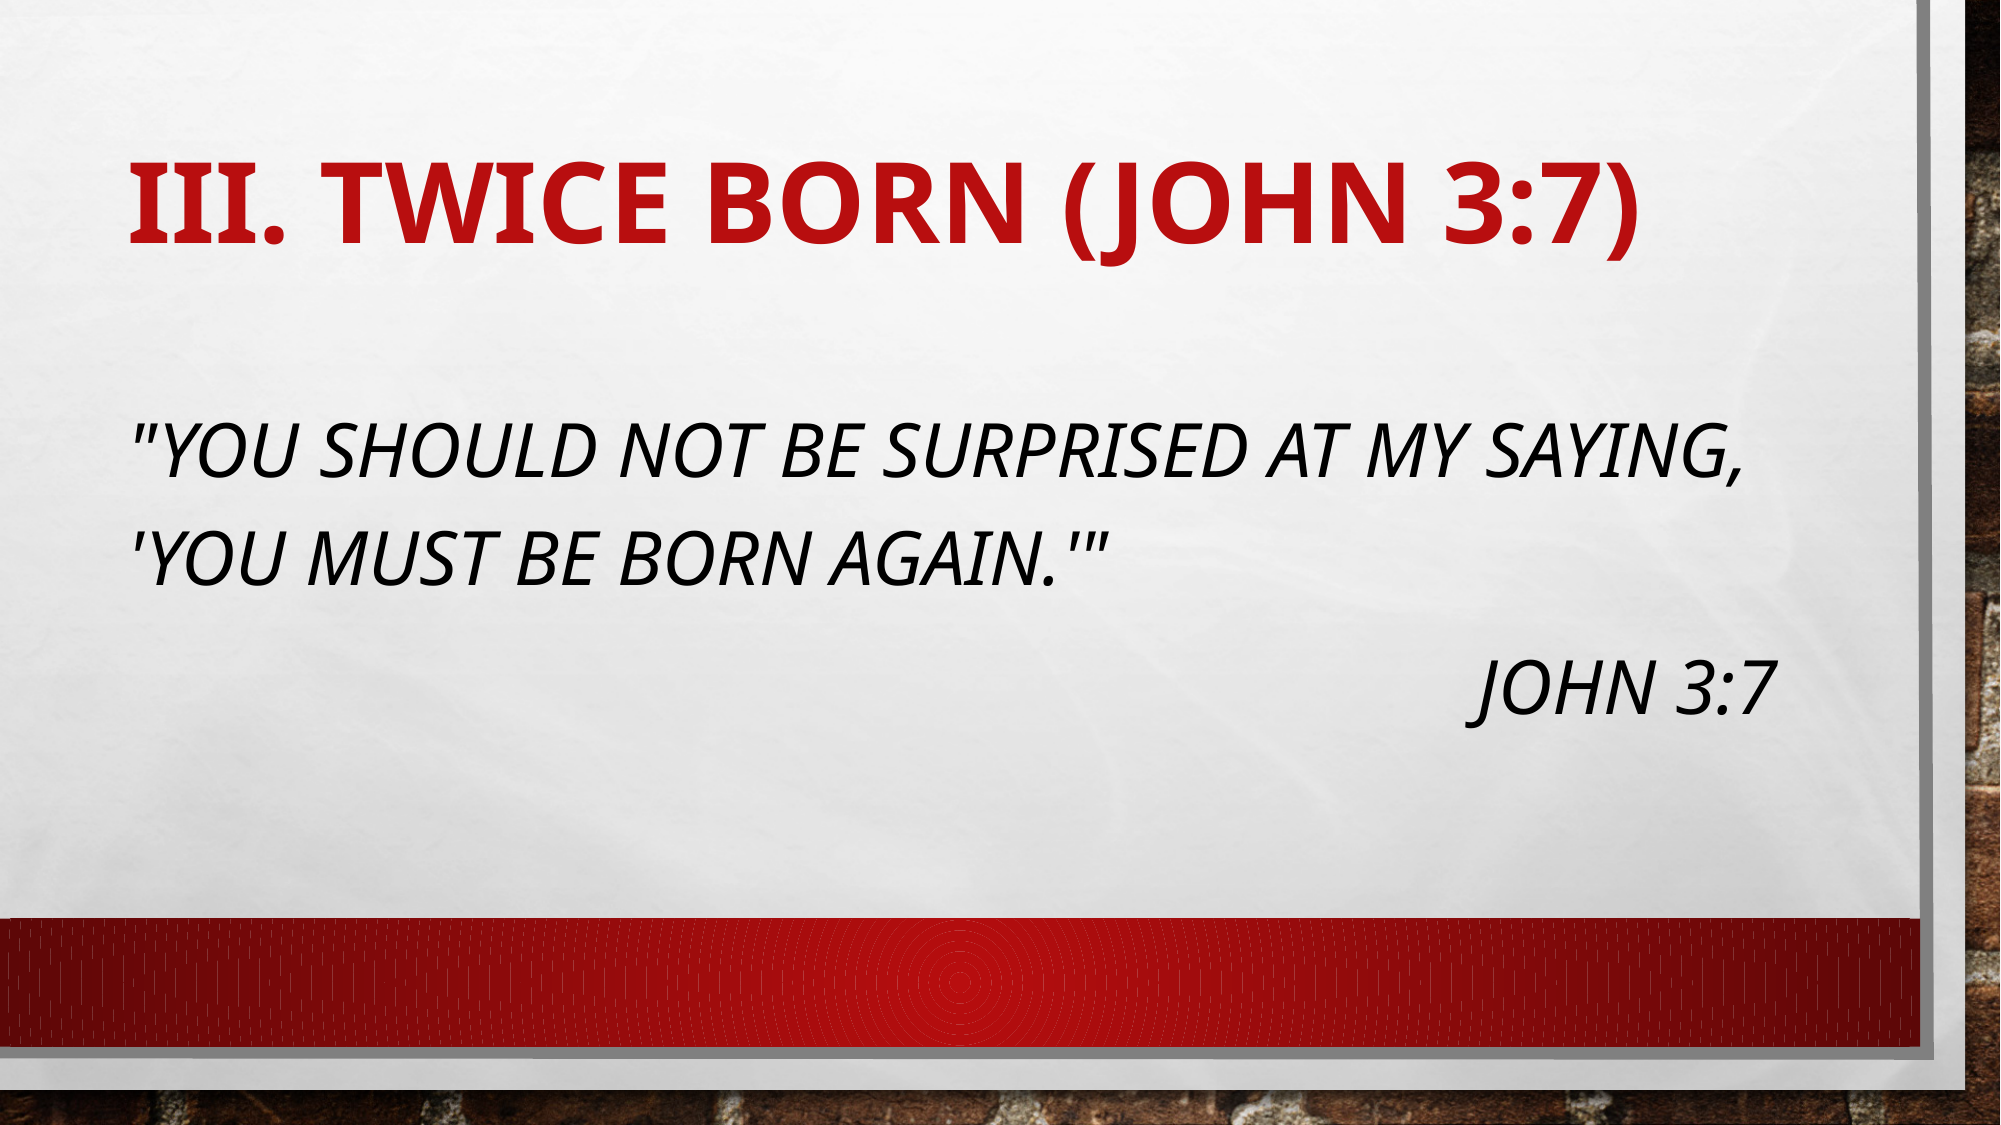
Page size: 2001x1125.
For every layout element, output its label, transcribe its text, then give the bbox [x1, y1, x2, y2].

list "You should not be surprised at my saying, 'You must be born again.'" John 3:7 [112, 349, 1818, 893]
title III. TWICE BORN (John 3:7) [112, 112, 1818, 302]
picture [0, 0, 2000, 1125]
